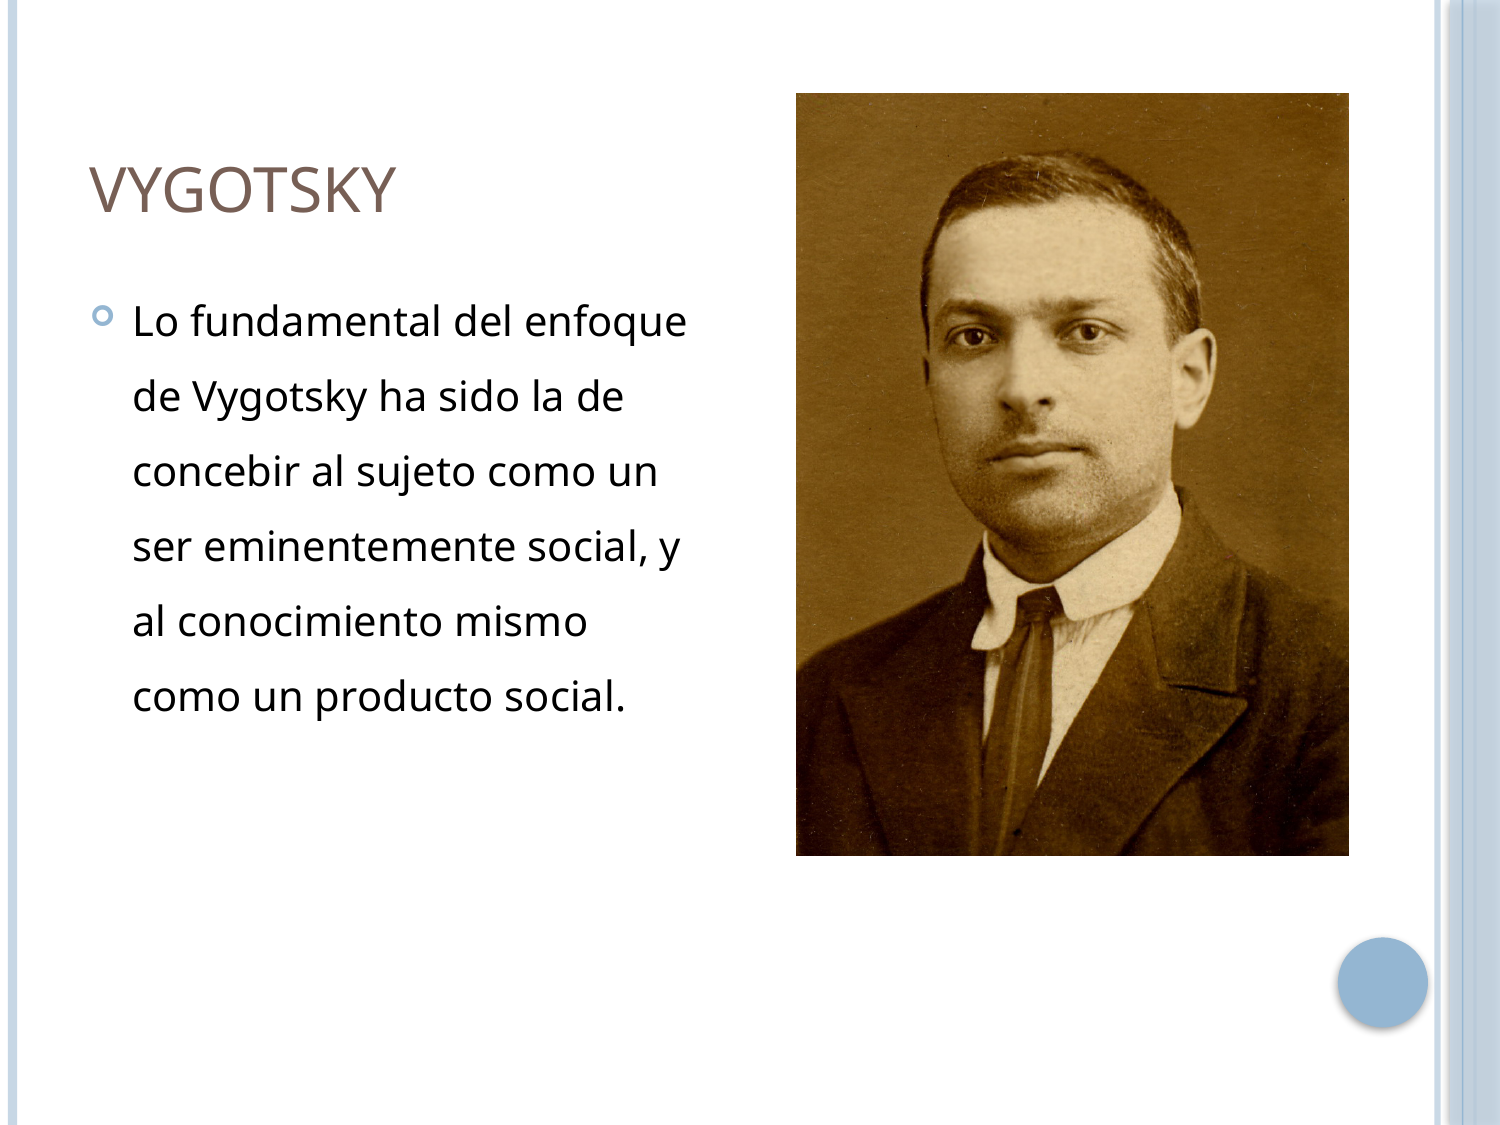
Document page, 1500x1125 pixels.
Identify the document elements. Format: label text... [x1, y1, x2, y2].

list Lo fundamental del enfoque de Vygotsky ha sido la de concebir al sujeto como un ser eminentemente social, y al conocimiento mismo como un producto social. [75, 262, 704, 985]
picture [796, 93, 1349, 856]
title Vygotsky [75, 45, 1300, 233]
